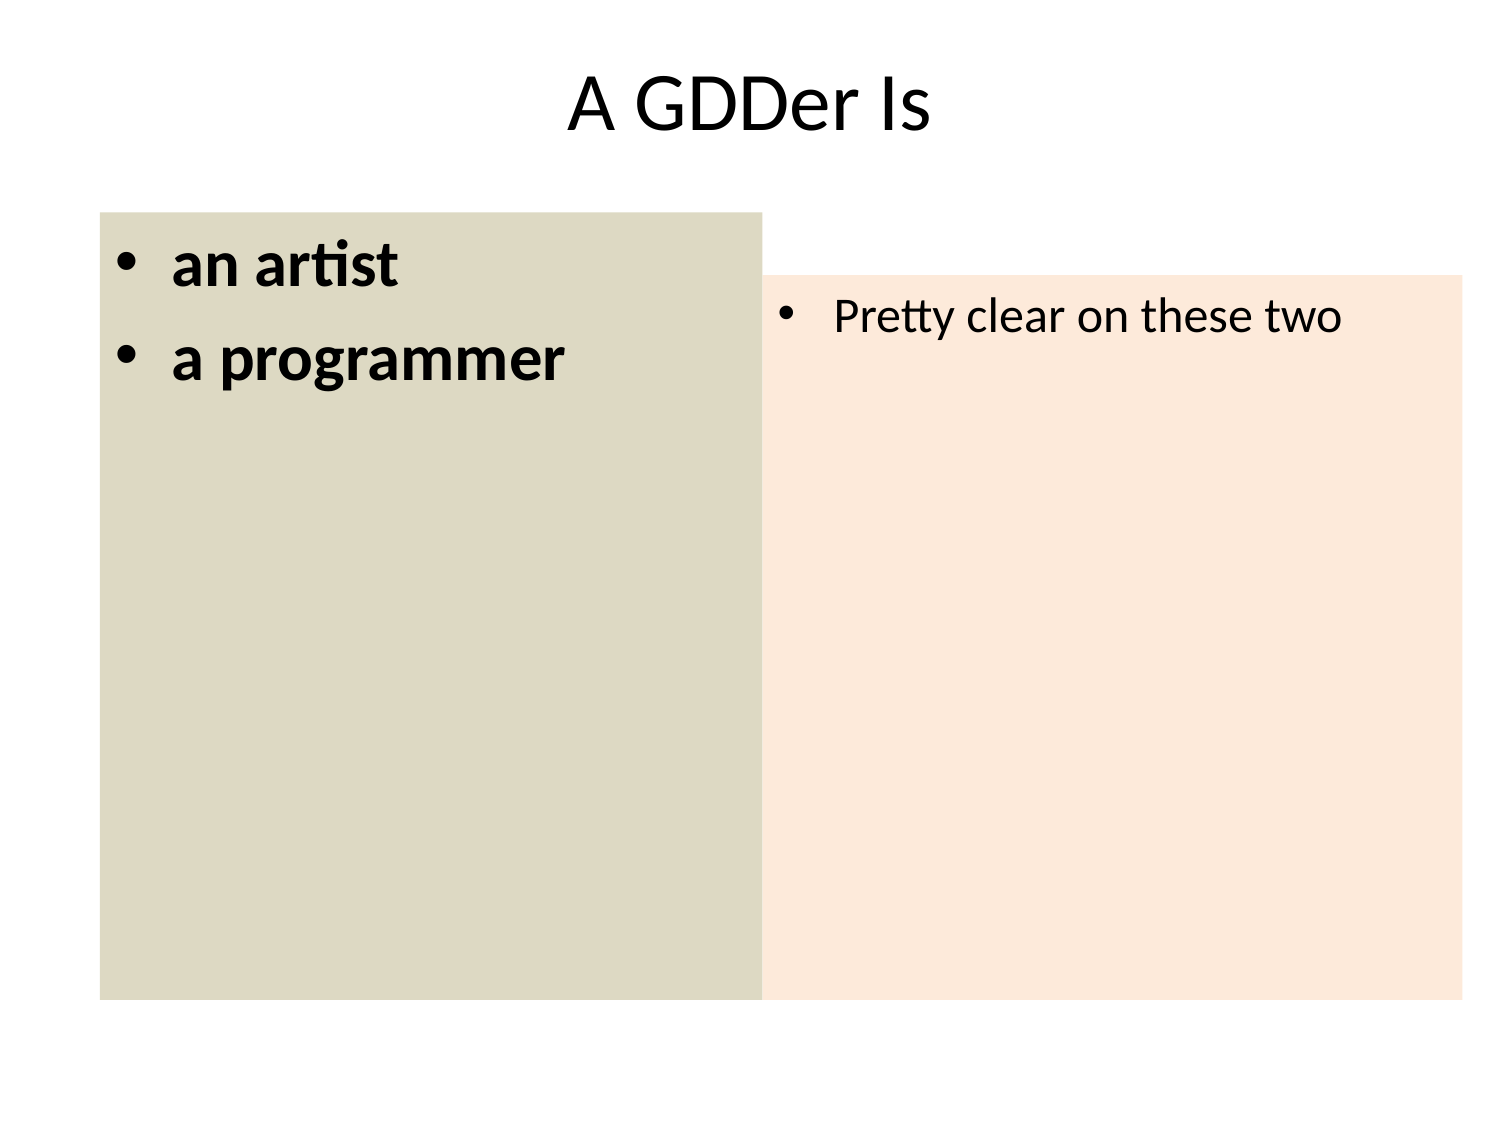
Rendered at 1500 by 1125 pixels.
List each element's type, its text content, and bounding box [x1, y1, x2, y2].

text_box an artist a programmer [99, 212, 763, 1000]
title A GDDer Is [75, 45, 1425, 150]
list Pretty clear on these two [763, 275, 1463, 1000]
